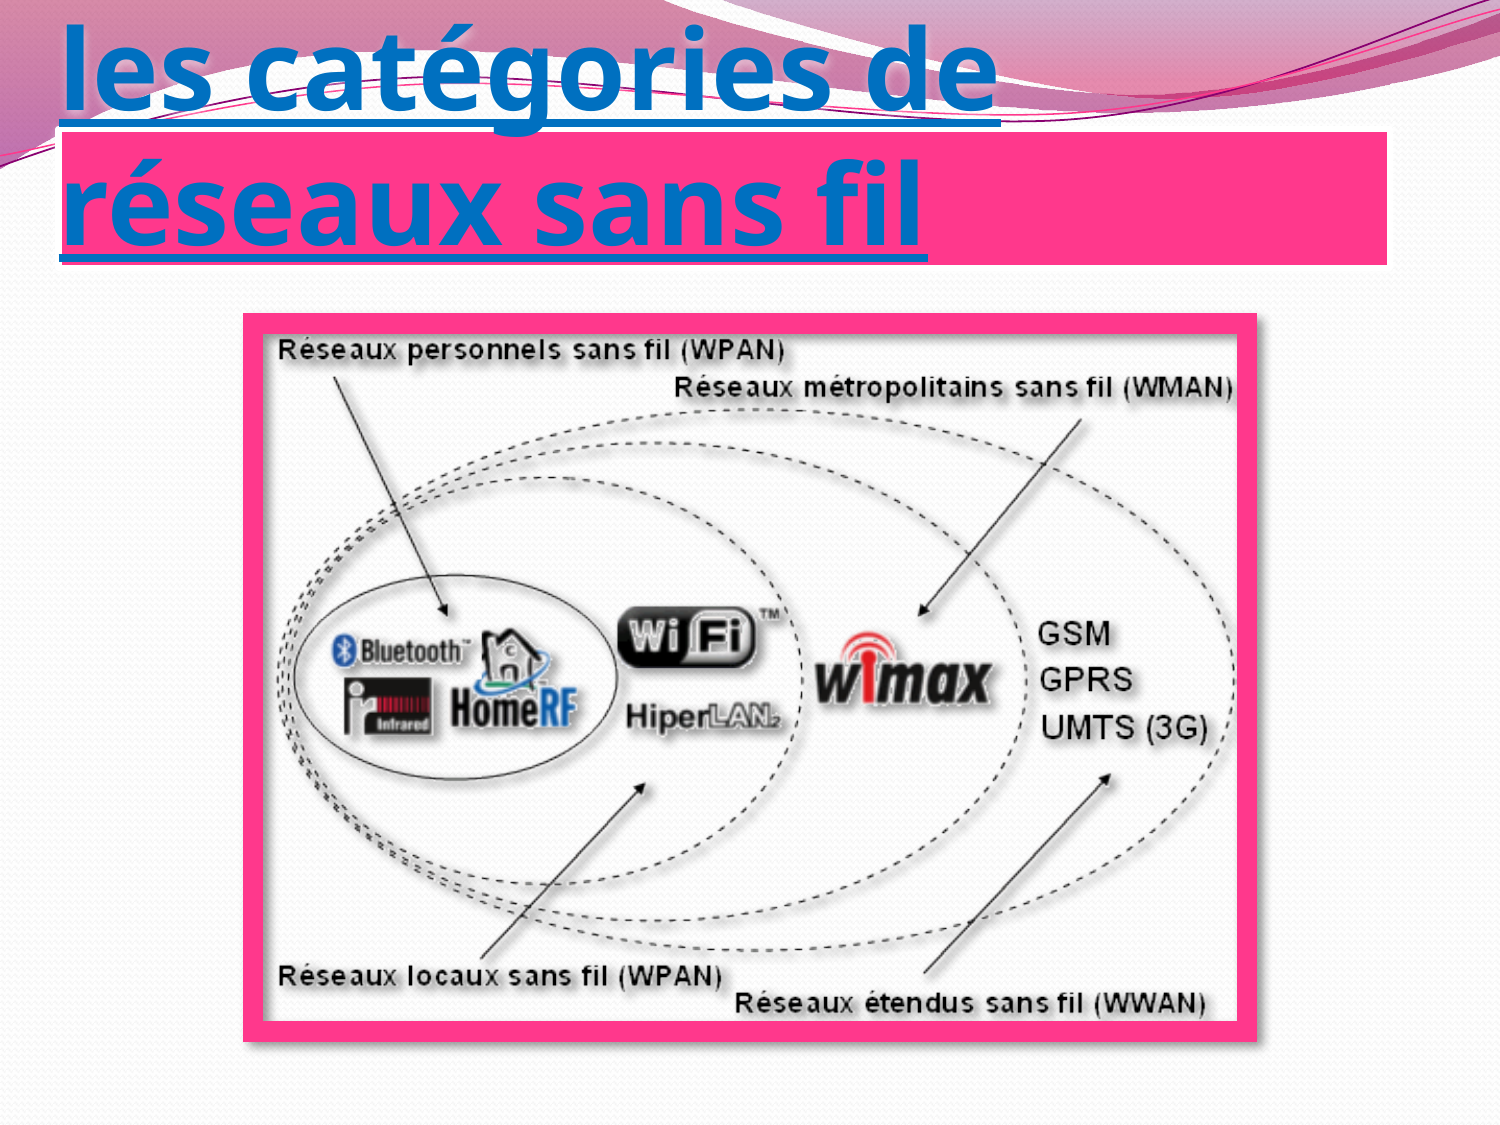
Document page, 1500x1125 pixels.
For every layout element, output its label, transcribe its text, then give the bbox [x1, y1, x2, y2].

title les catégories de réseaux sans fil [55, 126, 1393, 271]
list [263, 333, 1237, 1022]
